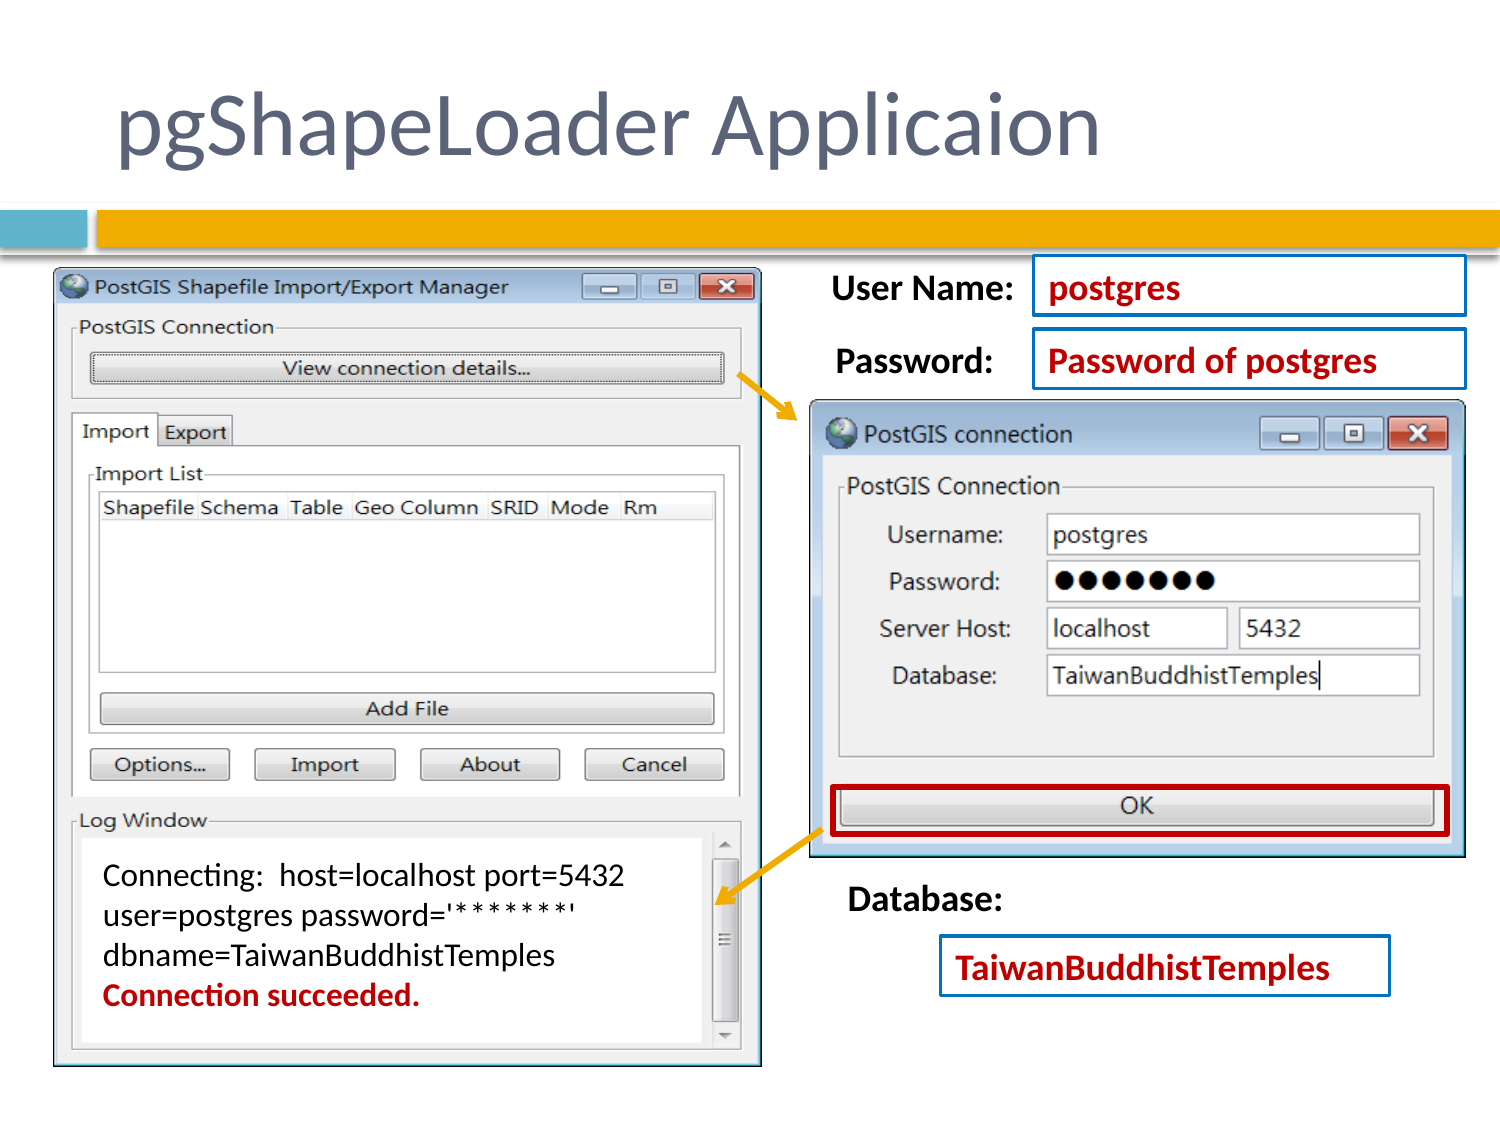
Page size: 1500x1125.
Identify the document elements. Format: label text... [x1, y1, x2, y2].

picture [808, 399, 1466, 858]
text_box Password of postgres [1032, 327, 1467, 390]
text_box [714, 828, 823, 906]
text_box Password: [820, 328, 1012, 389]
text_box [737, 373, 798, 421]
picture [52, 266, 763, 1067]
text_box User Name: [816, 255, 1032, 315]
text_box TaiwanBuddhistTemples [939, 934, 1391, 997]
text_box Database: [832, 868, 1023, 927]
text_box postgres [1032, 254, 1467, 317]
title pgShapeLoader Applicaion [100, 37, 1438, 200]
